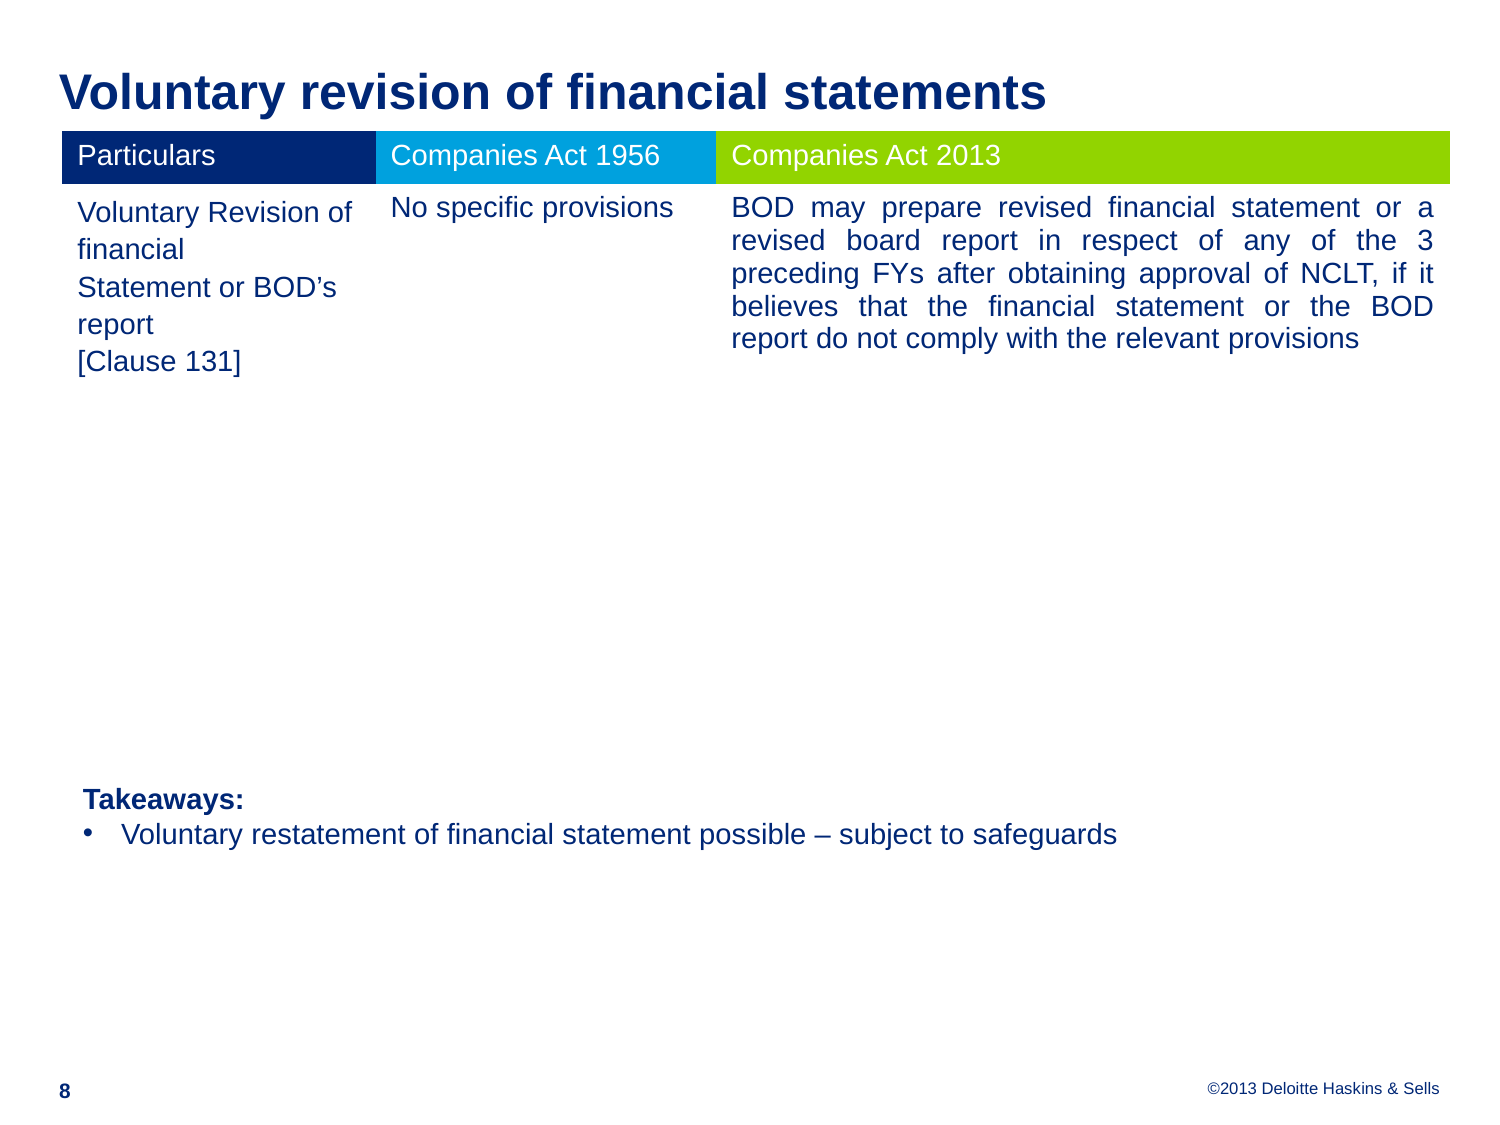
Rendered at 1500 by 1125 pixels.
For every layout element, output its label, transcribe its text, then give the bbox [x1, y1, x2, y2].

slide_number 8 [59, 1077, 119, 1098]
title Voluntary revision of financial statements [59, 59, 1441, 163]
table_header Companies Act 1956 [376, 131, 716, 184]
table_cell No specific provisions [376, 184, 716, 423]
table_cell BOD may prepare revised financial statement or a revised board report in respect of any of the 3 preceding FYs after obtaining approval of NCLT, if it believes that the financial statement or the BOD report do not comply with the relevant provisions [716, 184, 1450, 423]
text_box Takeaways: Voluntary restatement of financial statement possible – subject to safeguards [68, 772, 1450, 1063]
table_cell Voluntary Revision of financial Statement or BOD’s report [Clause 131] [62, 184, 376, 423]
table_header Companies Act 2013 [716, 131, 1450, 184]
table_header Particulars [62, 131, 376, 184]
